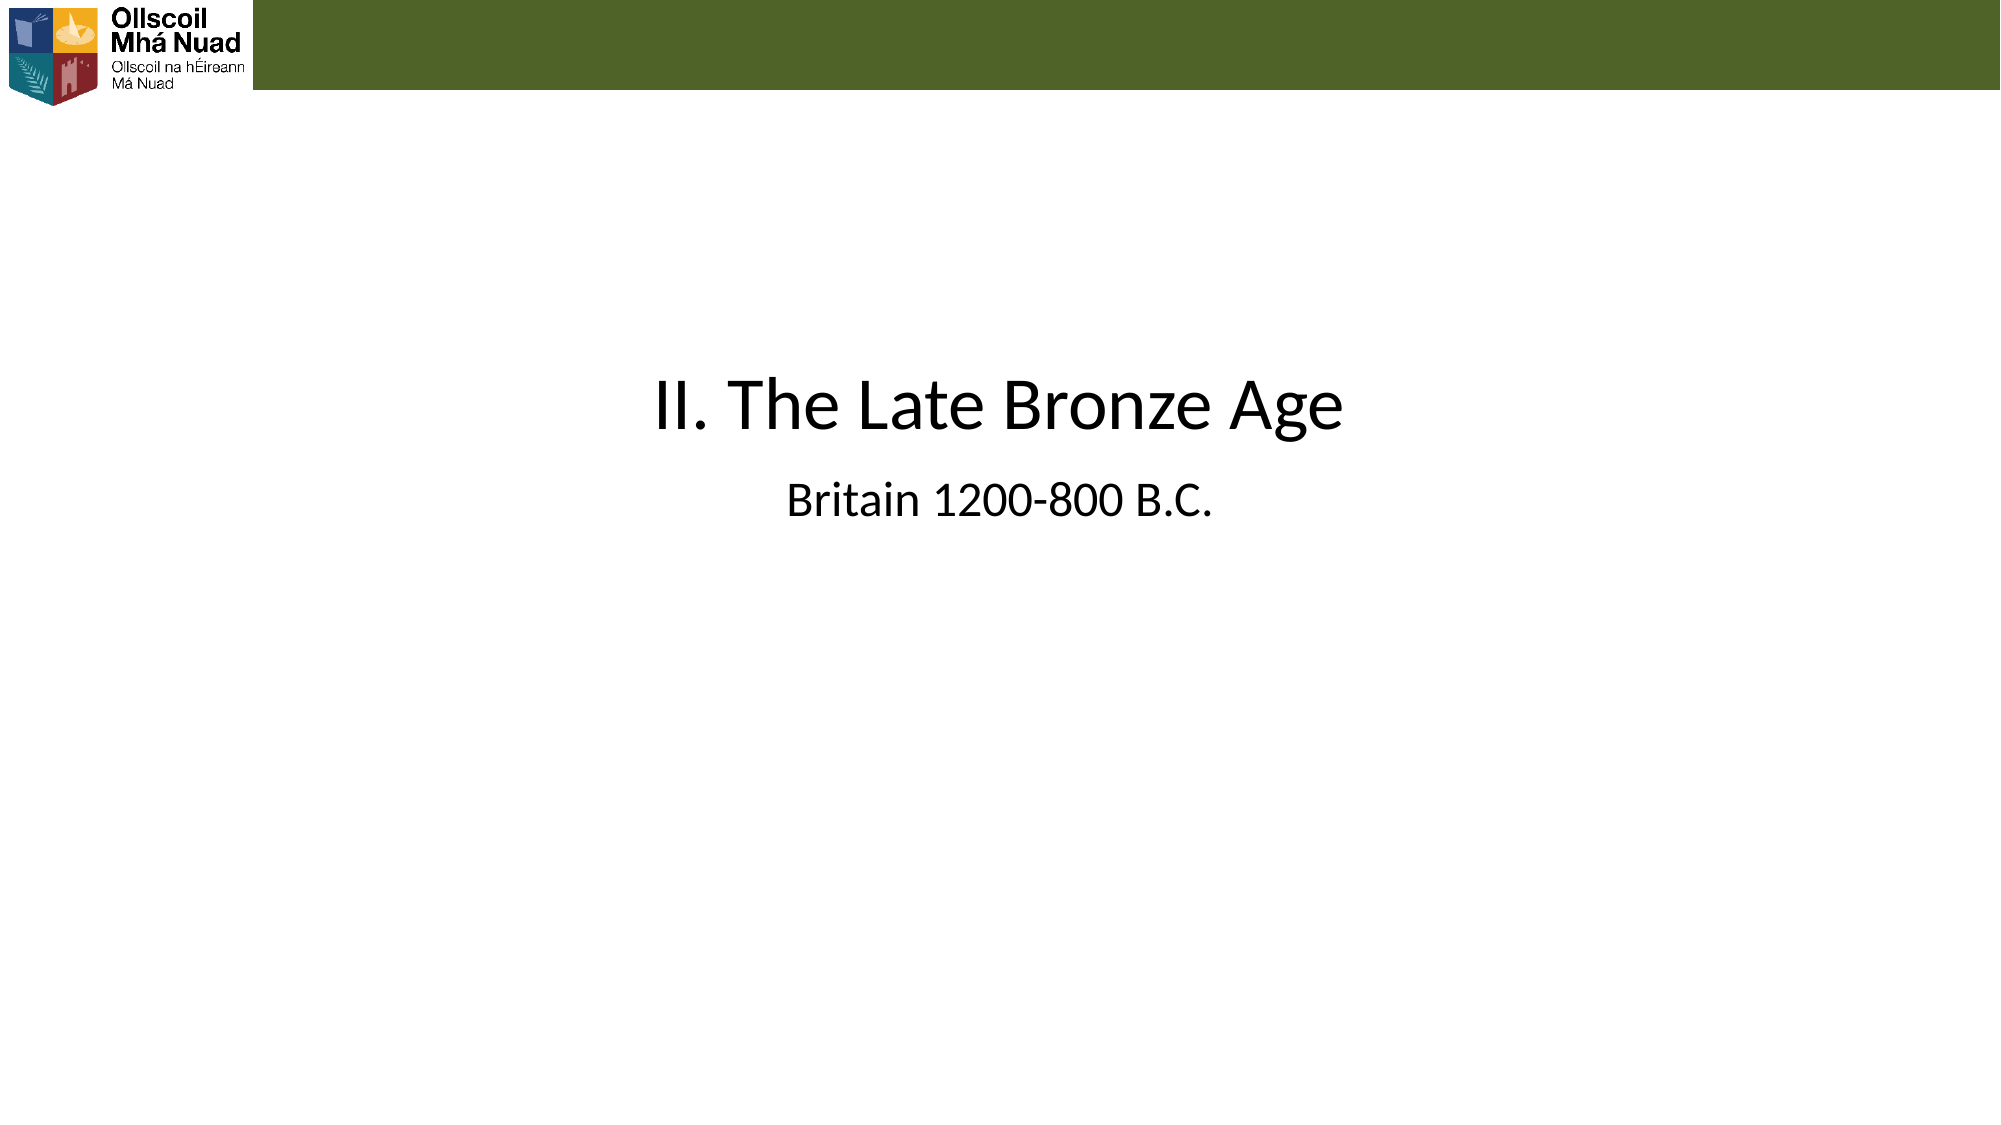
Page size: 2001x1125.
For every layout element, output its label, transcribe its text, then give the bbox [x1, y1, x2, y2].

text_box II. The Late Bronze Age Britain 1200-800 b.c. [159, 333, 1841, 534]
picture [9, 7, 244, 106]
text_box [253, 0, 2000, 90]
